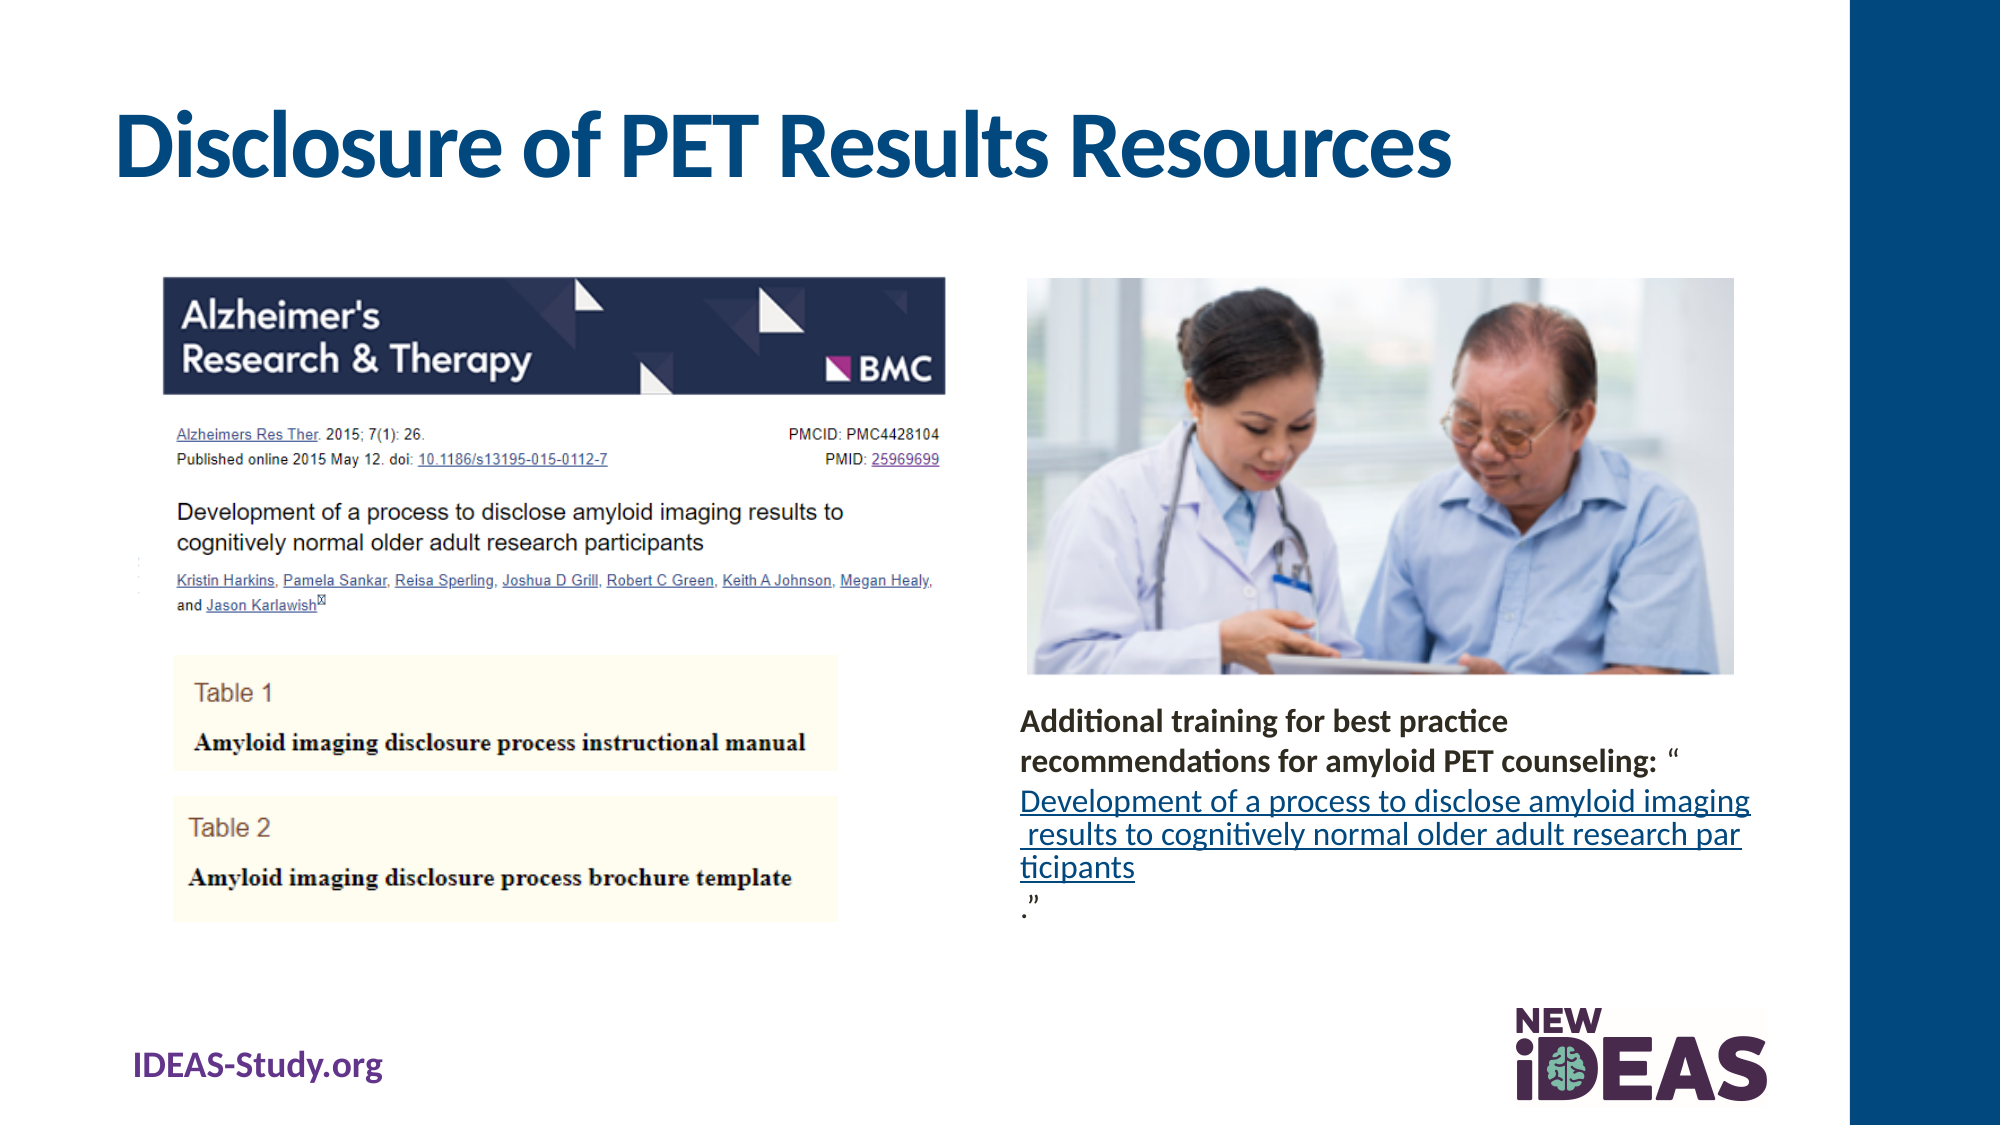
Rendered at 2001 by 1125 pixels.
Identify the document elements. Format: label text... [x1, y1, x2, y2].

picture [173, 654, 839, 772]
title Disclosure of PET Results Resources [99, 45, 1767, 233]
picture [1516, 1008, 1767, 1108]
text_box Additional training for best practice recommendations for amyloid PET counseling: “Development of a process to disclose amyloid imaging results to cognitively normal older adult research participants.” [1005, 691, 1767, 866]
picture [1026, 277, 1735, 682]
picture [154, 267, 956, 407]
picture [138, 414, 956, 625]
picture [173, 795, 839, 922]
